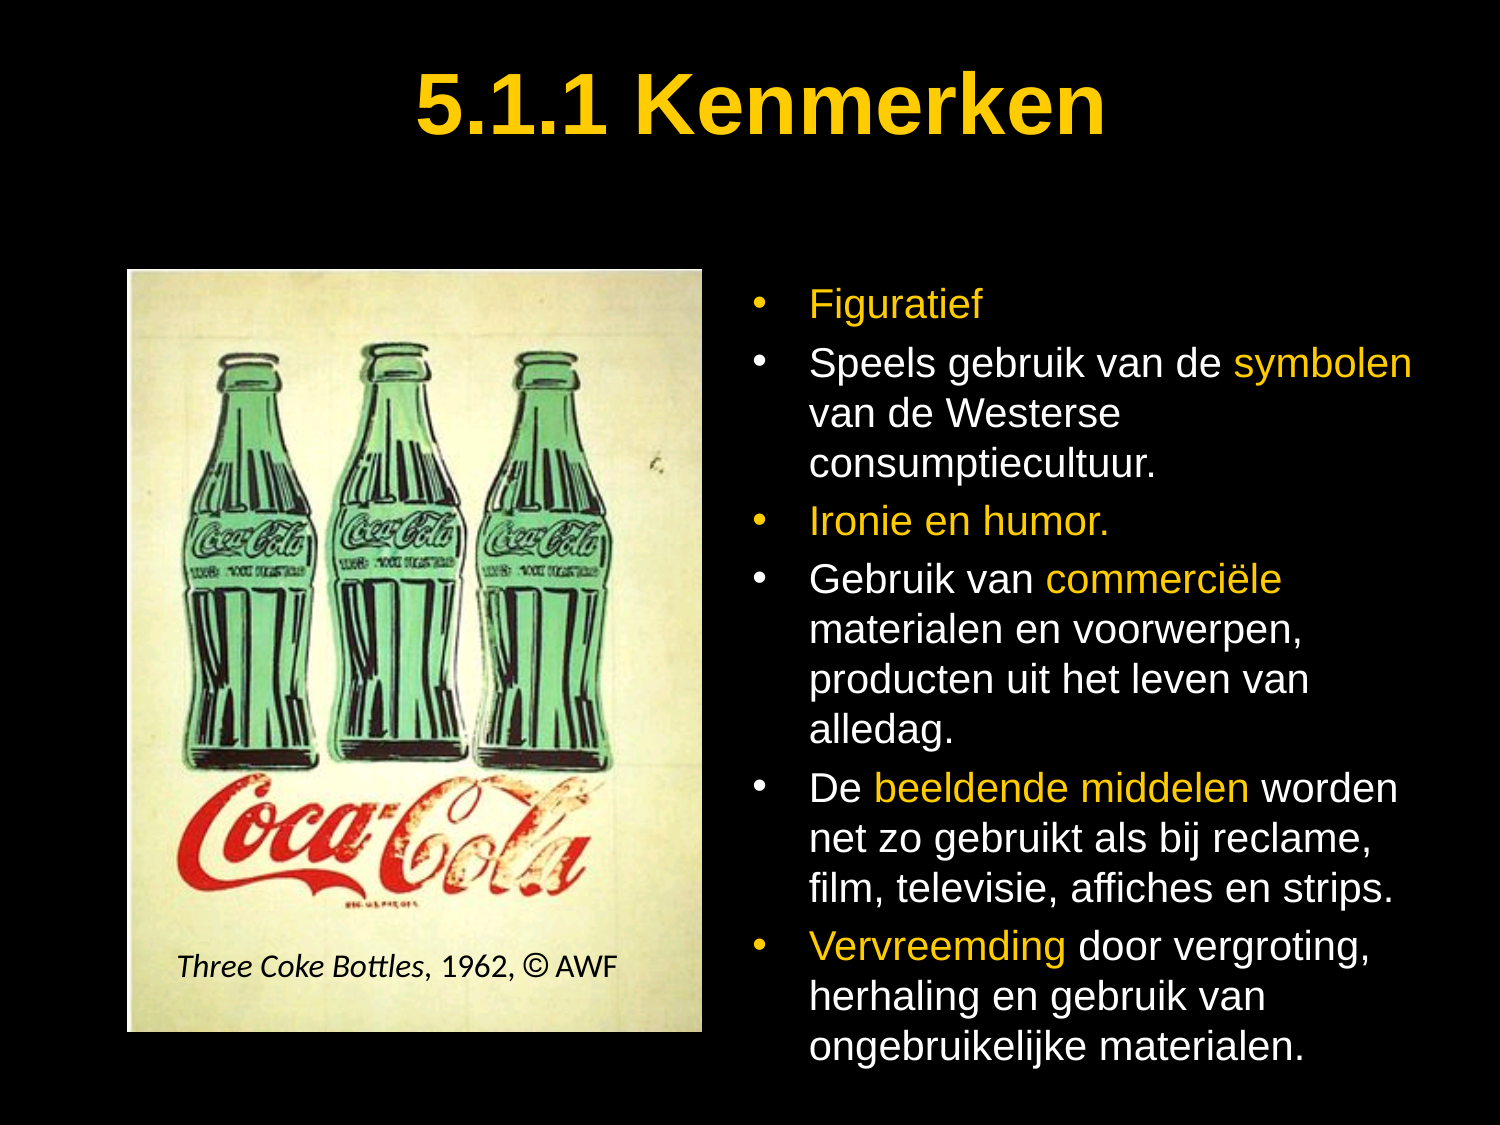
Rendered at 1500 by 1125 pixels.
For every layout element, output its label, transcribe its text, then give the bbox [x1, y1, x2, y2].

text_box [127, 269, 702, 1033]
list Figuratief Speels gebruik van de symbolen van de Westerse consumptiecultuur. Ironie en humor. Gebruik van commerciële materialen en voorwerpen, producten uit het leven van alledag. De beeldende middelen worden net zo gebruikt als bij reclame, film, televisie, affiches en strips. Vervreemding door vergroting, herhaling en gebruik van ongebruikelijke materialen. [737, 269, 1471, 1108]
title 5.1.1 Kenmerken [125, 38, 1400, 227]
